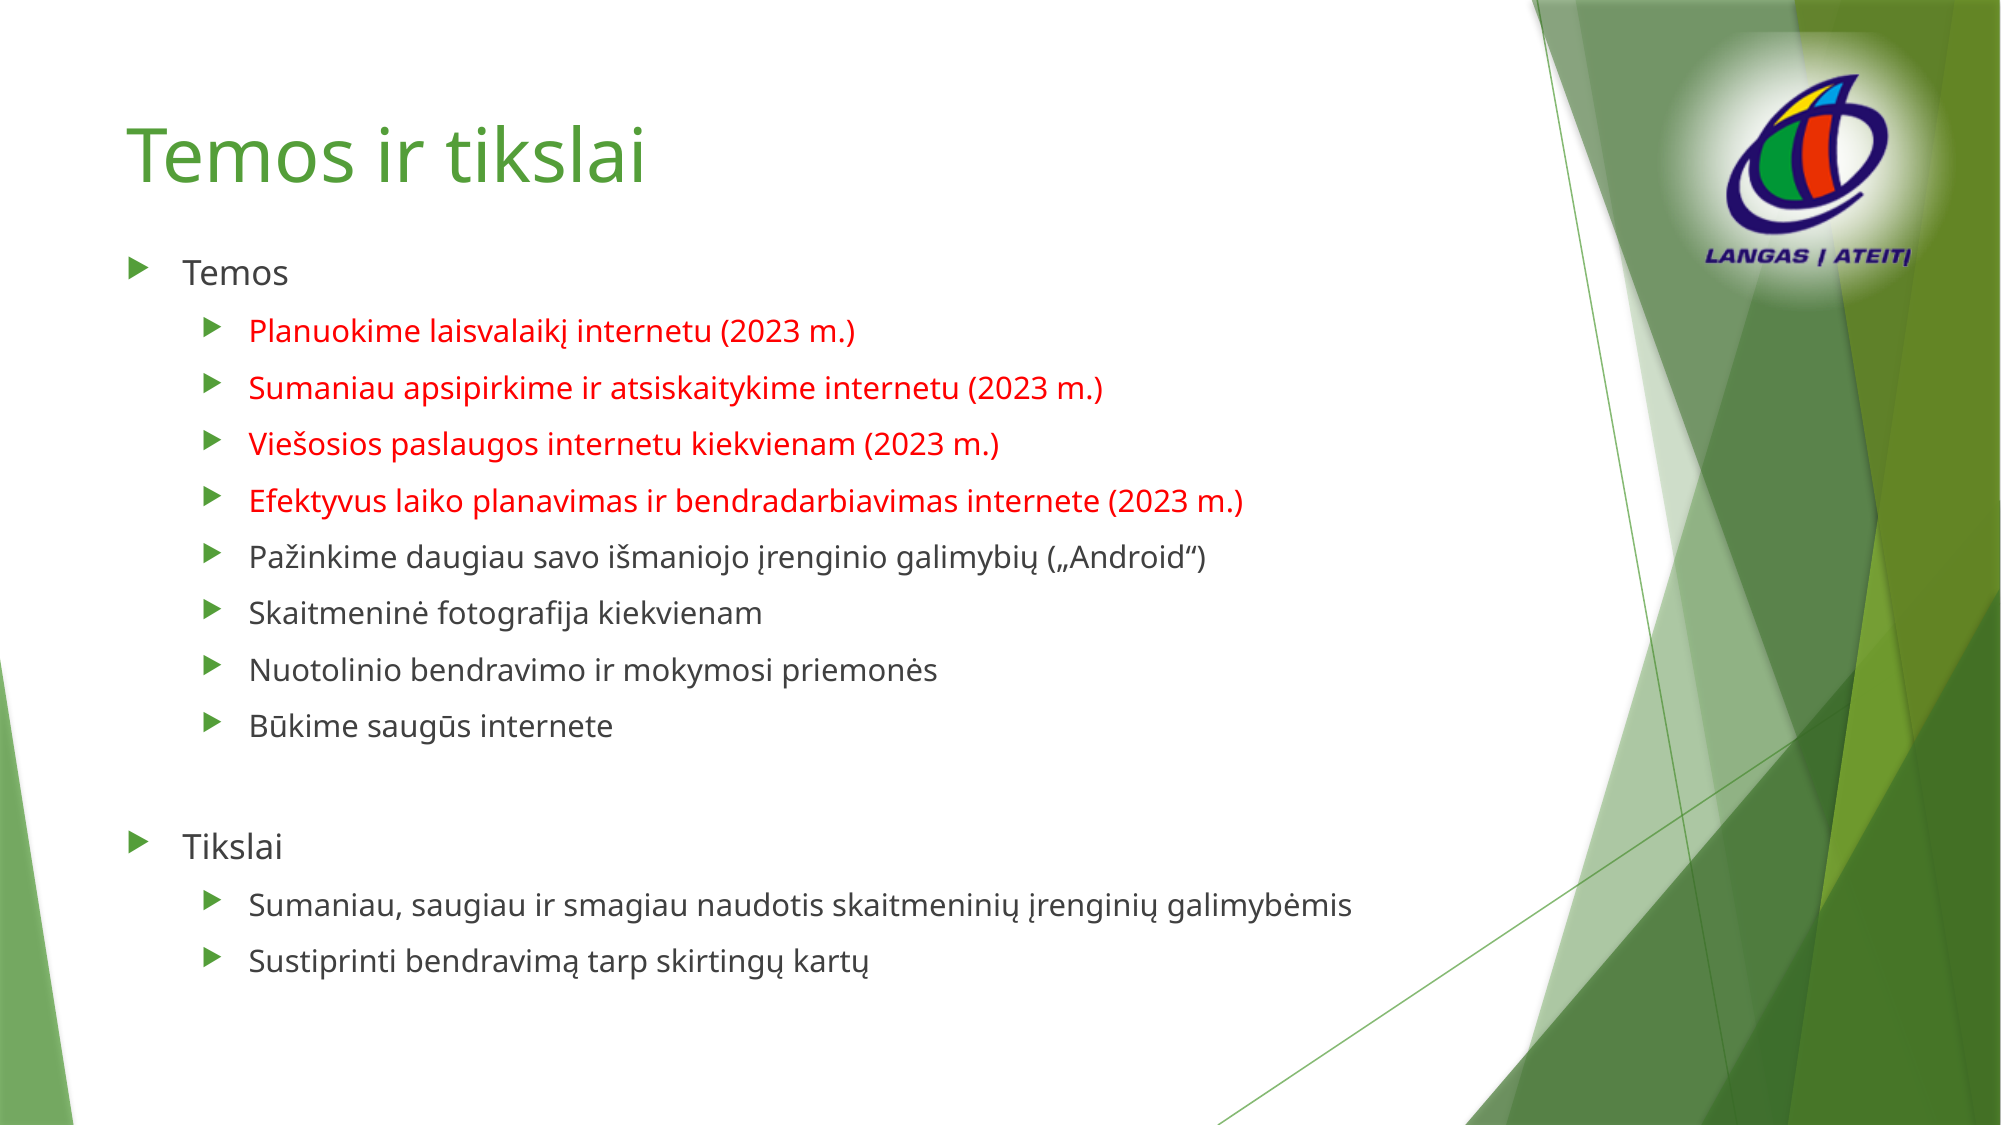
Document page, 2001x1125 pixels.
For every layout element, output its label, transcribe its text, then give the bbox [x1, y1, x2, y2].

list Temos Planuokime laisvalaikį internetu (2023 m.) Sumaniau apsipirkime ir atsiskaitykime internetu (2023 m.) Viešosios paslaugos internetu kiekvienam (2023 m.) Efektyvus laiko planavimas ir bendradarbiavimas internete (2023 m.) Pažinkime daugiau savo išmaniojo įrenginio galimybių („Android“) Skaitmeninė fotografija kiekvienam Nuotolinio bendravimo ir mokymosi priemonės Būkime saugūs internete Tikslai Sumaniau, saugiau ir smagiau naudotis skaitmeninių įrenginių galimybėmis Sustiprinti bendravimą tarp skirtingų kartų [111, 243, 1522, 992]
picture [1653, 15, 1966, 328]
title Temos ir tikslai [111, 99, 1522, 243]
